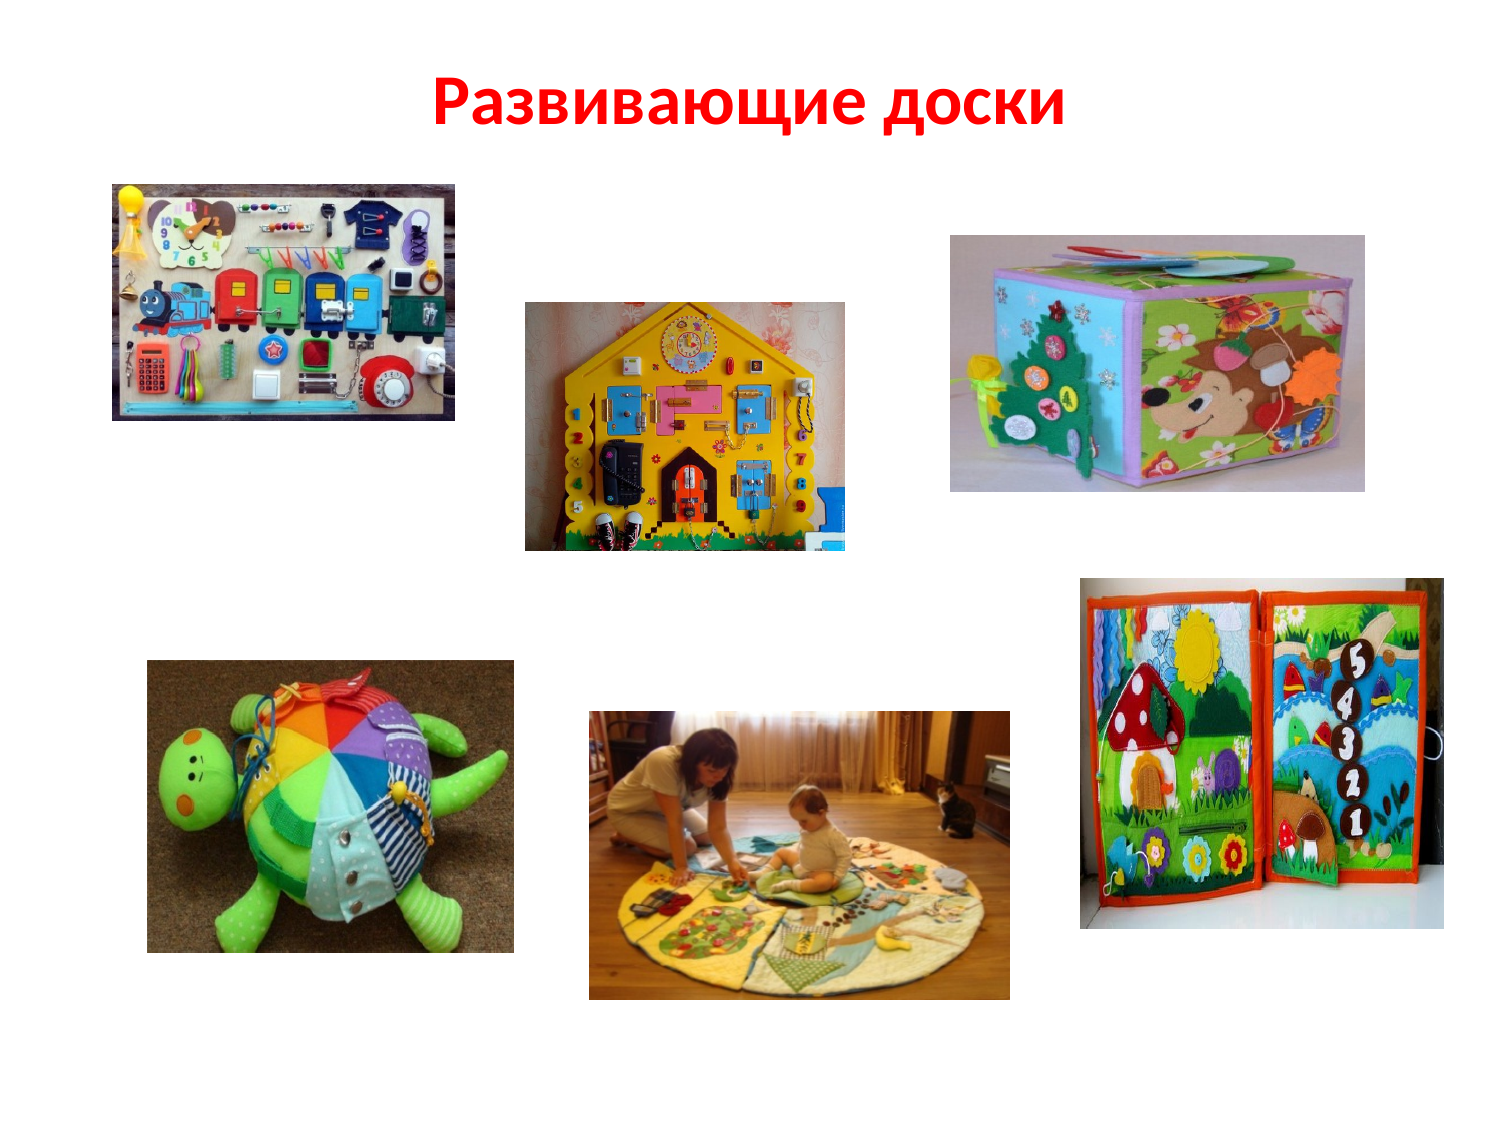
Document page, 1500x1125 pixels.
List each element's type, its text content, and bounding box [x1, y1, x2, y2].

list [111, 184, 455, 421]
picture [589, 711, 1011, 1000]
picture [525, 302, 845, 551]
picture [147, 660, 514, 953]
picture [950, 235, 1365, 492]
title Развивающие доски [75, 45, 1425, 233]
picture [1080, 578, 1444, 929]
